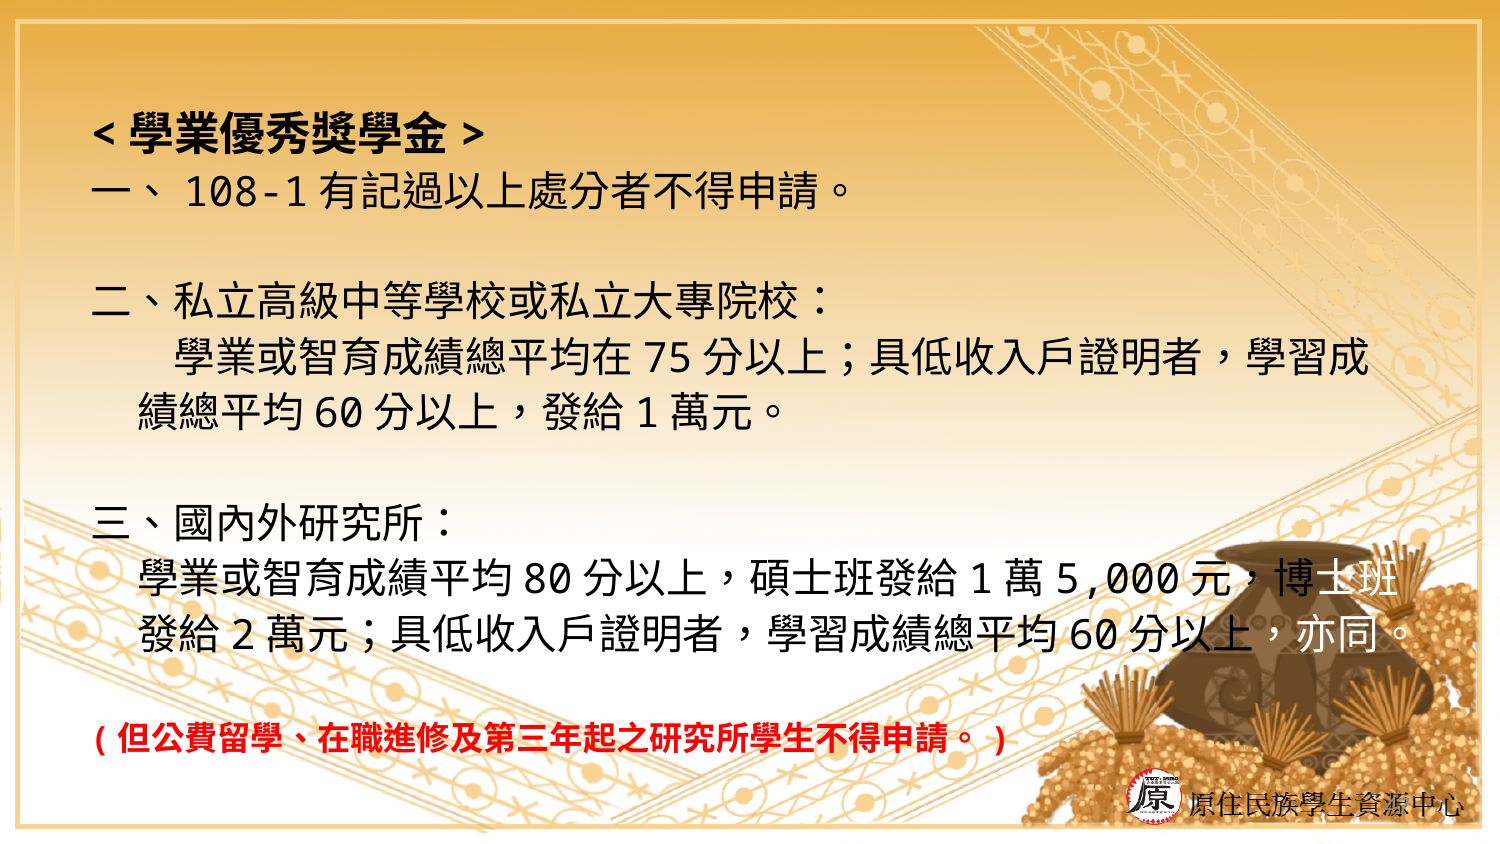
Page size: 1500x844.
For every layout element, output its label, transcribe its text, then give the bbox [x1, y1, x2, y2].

picture [0, 0, 1500, 844]
text_box <學業優秀獎學金> 一、108-1有記過以上處分者不得申請。 二、私立高級中等學校或私立大專院校： 學業或智育成績總平均在75分以上；具低收入戶證明者，學習成 績總平均60分以上，發給1萬元。 三、國內外研究所： 學業或智育成績平均80分以上，碩士班發給1萬5,000元，博士班 發給2萬元；具低收入戶證明者，學習成績總平均60分以上，亦同。 (但公費留學、在職進修及第三年起之研究所學生不得申請。) [75, 91, 1424, 824]
slide_number 47 [1074, 782, 1425, 827]
